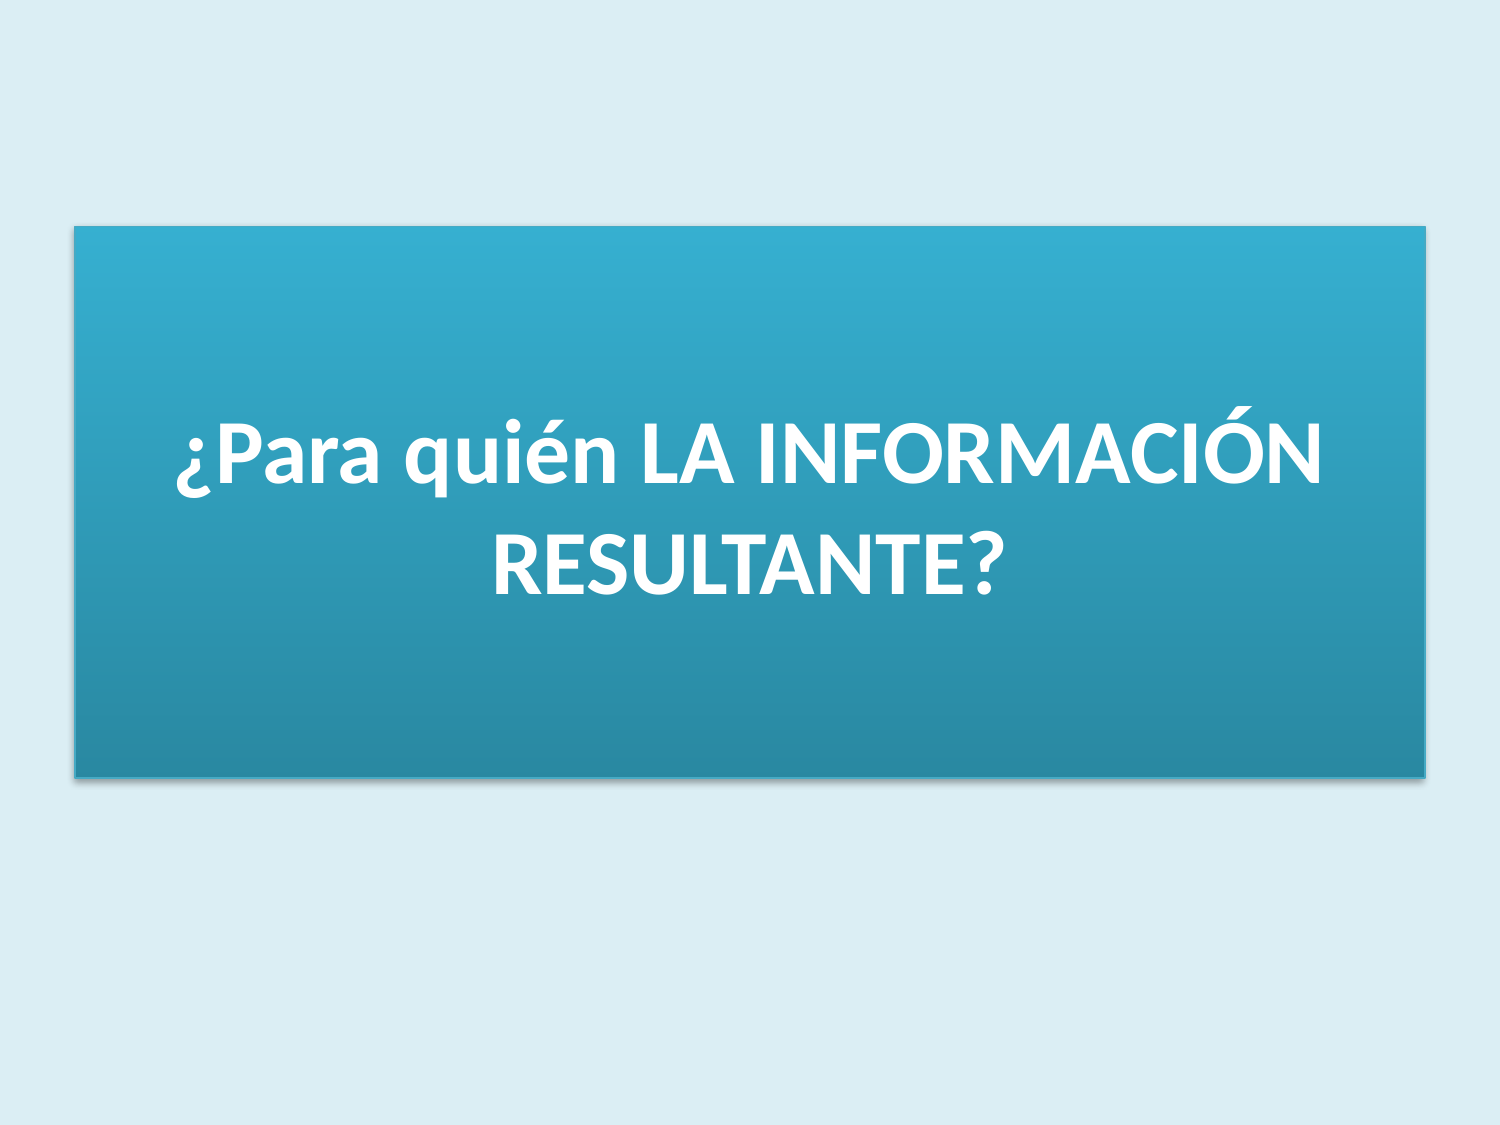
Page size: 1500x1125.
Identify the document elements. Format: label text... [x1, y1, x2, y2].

title ¿Para quién LA INFORMACIÓN RESULTANTE? [74, 226, 1426, 779]
